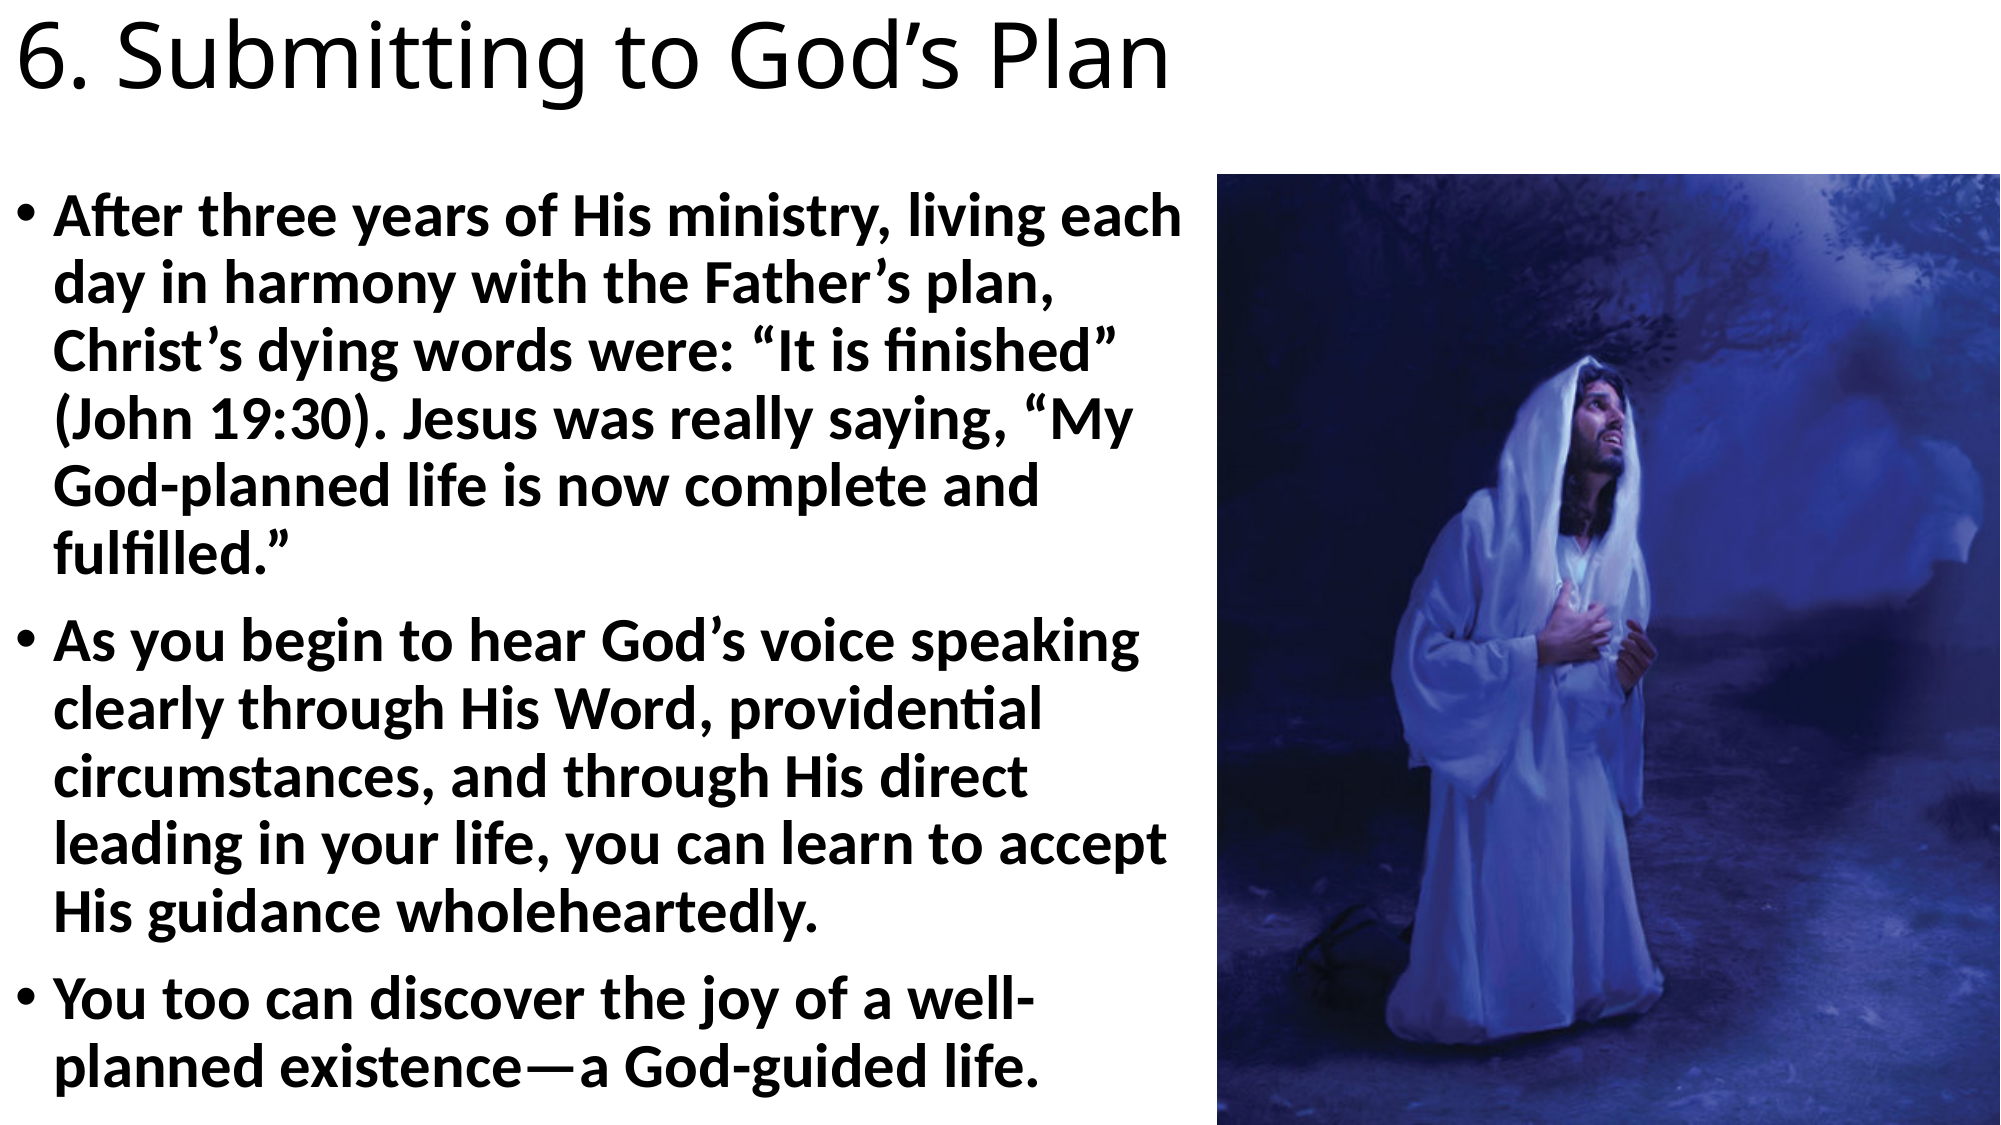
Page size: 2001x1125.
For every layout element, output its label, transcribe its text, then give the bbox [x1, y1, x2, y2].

title 6. Submitting to God’s Plan [0, 0, 2000, 119]
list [1217, 174, 2000, 1125]
list After three years of His ministry, living each day in harmony with the Father’s plan, Christ’s dying words were: “It is finished” (John 19:30). Jesus was really saying, “My God-planned life is now complete and fulfilled.” As you begin to hear God’s voice speaking clearly through His Word, providential circumstances, and through His direct leading in your life, you can learn to accept His guidance wholeheartedly. You too can discover the joy of a well-planned existence—a God-guided life. [0, 174, 1217, 1125]
